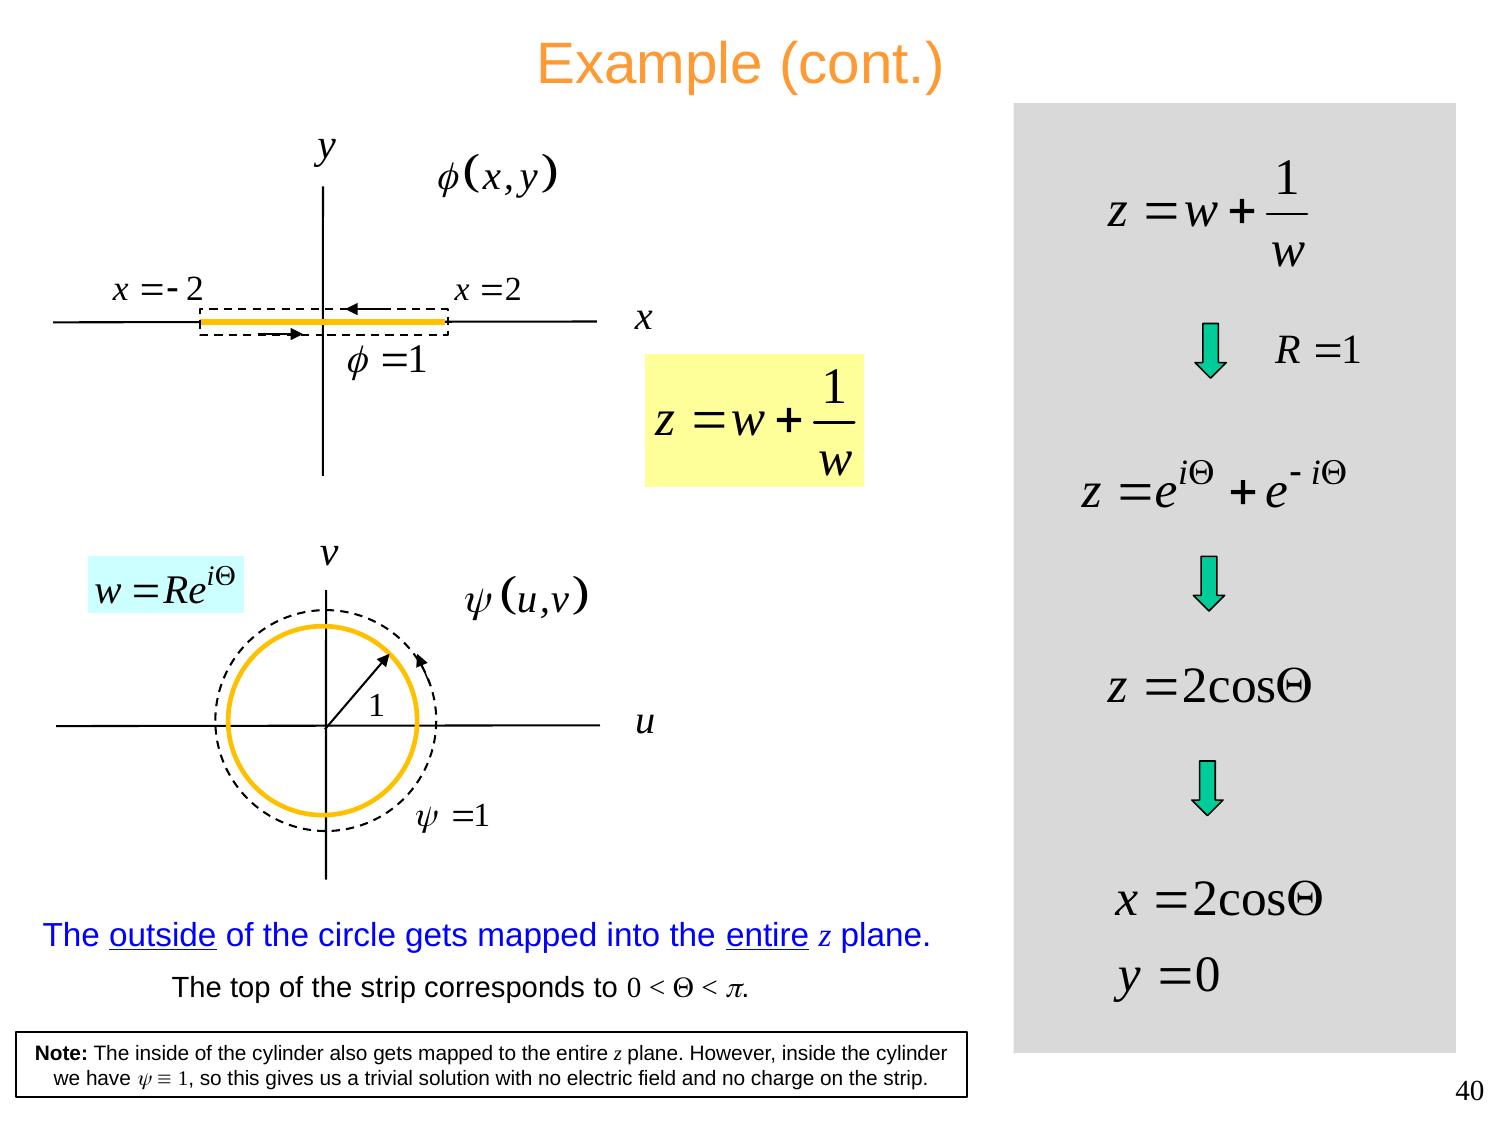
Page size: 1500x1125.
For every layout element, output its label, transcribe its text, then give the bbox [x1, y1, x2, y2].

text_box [1071, 447, 1359, 521]
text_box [830, 370, 836, 402]
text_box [746, 415, 756, 435]
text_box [735, 412, 744, 435]
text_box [777, 408, 801, 432]
text_box The top of the strip corresponds to 0 <  < . [156, 960, 782, 1011]
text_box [1097, 145, 1317, 279]
text_box The outside of the circle gets mapped into the entire z plane. [21, 905, 953, 961]
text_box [759, 412, 764, 422]
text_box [1097, 655, 1321, 716]
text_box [52, 130, 661, 477]
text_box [1267, 325, 1366, 372]
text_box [665, 412, 673, 424]
text_box [1191, 760, 1224, 816]
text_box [822, 452, 831, 474]
slide_number 40 [1187, 1063, 1500, 1125]
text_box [56, 537, 664, 880]
text_box [1193, 556, 1225, 611]
text_box Note: The inside of the cylinder also gets mapped to the entire z plane. However, inside the cylinder we have   1, so this gives us a trivial solution with no electric field and no charge on the strip. [15, 1032, 967, 1098]
text_box [1013, 103, 1456, 1054]
text_box [1194, 323, 1227, 379]
title Example (cont.) [100, 0, 1382, 122]
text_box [834, 452, 851, 475]
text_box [1104, 868, 1333, 1015]
